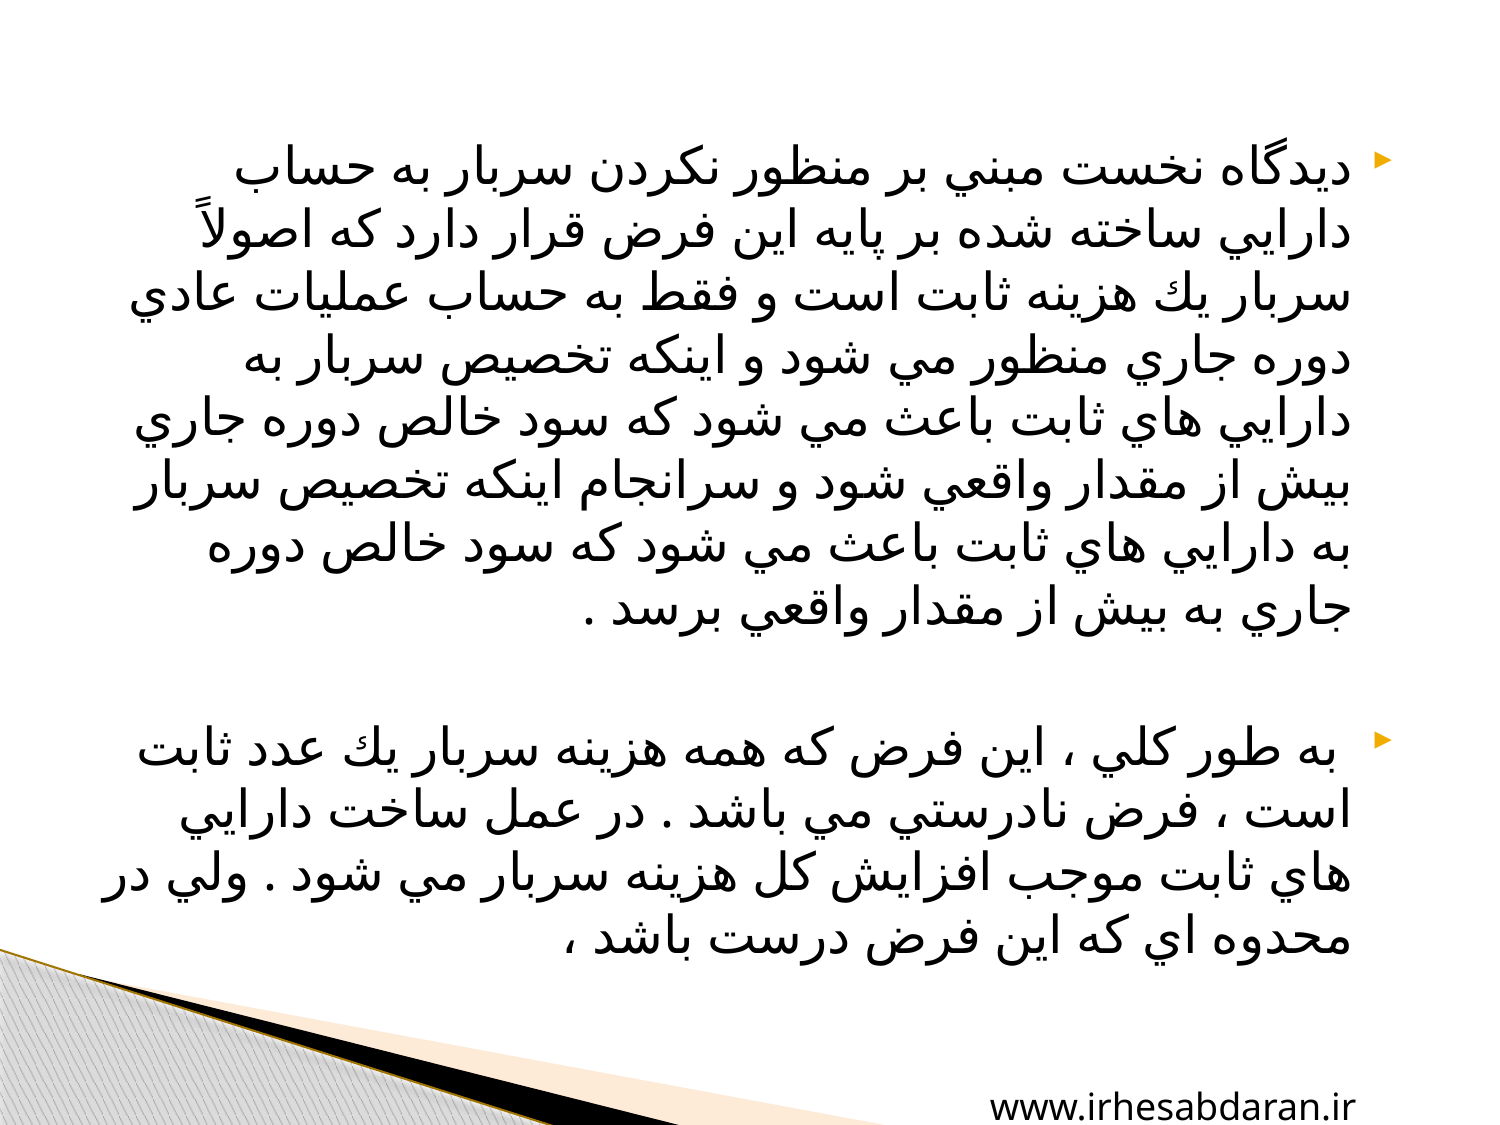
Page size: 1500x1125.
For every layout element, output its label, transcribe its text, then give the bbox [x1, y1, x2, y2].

text_box www.irhesabdaran.ir [974, 1076, 1425, 1125]
list ديدگاه نخست مبني بر منظور نكردن سربار به حساب دارايي ساخته شده بر پايه اين فرض قرار دارد كه اصولاً سربار يك هزينه ثابت است و فقط به حساب عمليات عادي دوره جاري منظور مي شود و اينكه تخصيص سربار به دارايي هاي ثابت باعث مي شود كه سود خالص دوره جاري بيش از مقدار واقعي شود و سرانجام اينكه تخصيص سربار به دارايي هاي ثابت باعث مي شود كه سود خالص دوره جاري به بيش از مقدار واقعي برسد . به طور كلي ، اين فرض كه همه هزينه سربار يك عدد ثابت است ، فرض نادرستي مي باشد . در عمل ساخت دارايي هاي ثابت موجب افزايش كل هزينه سربار مي شود . ولي در محدوه اي كه اين فرض درست باشد ، [75, 125, 1425, 986]
